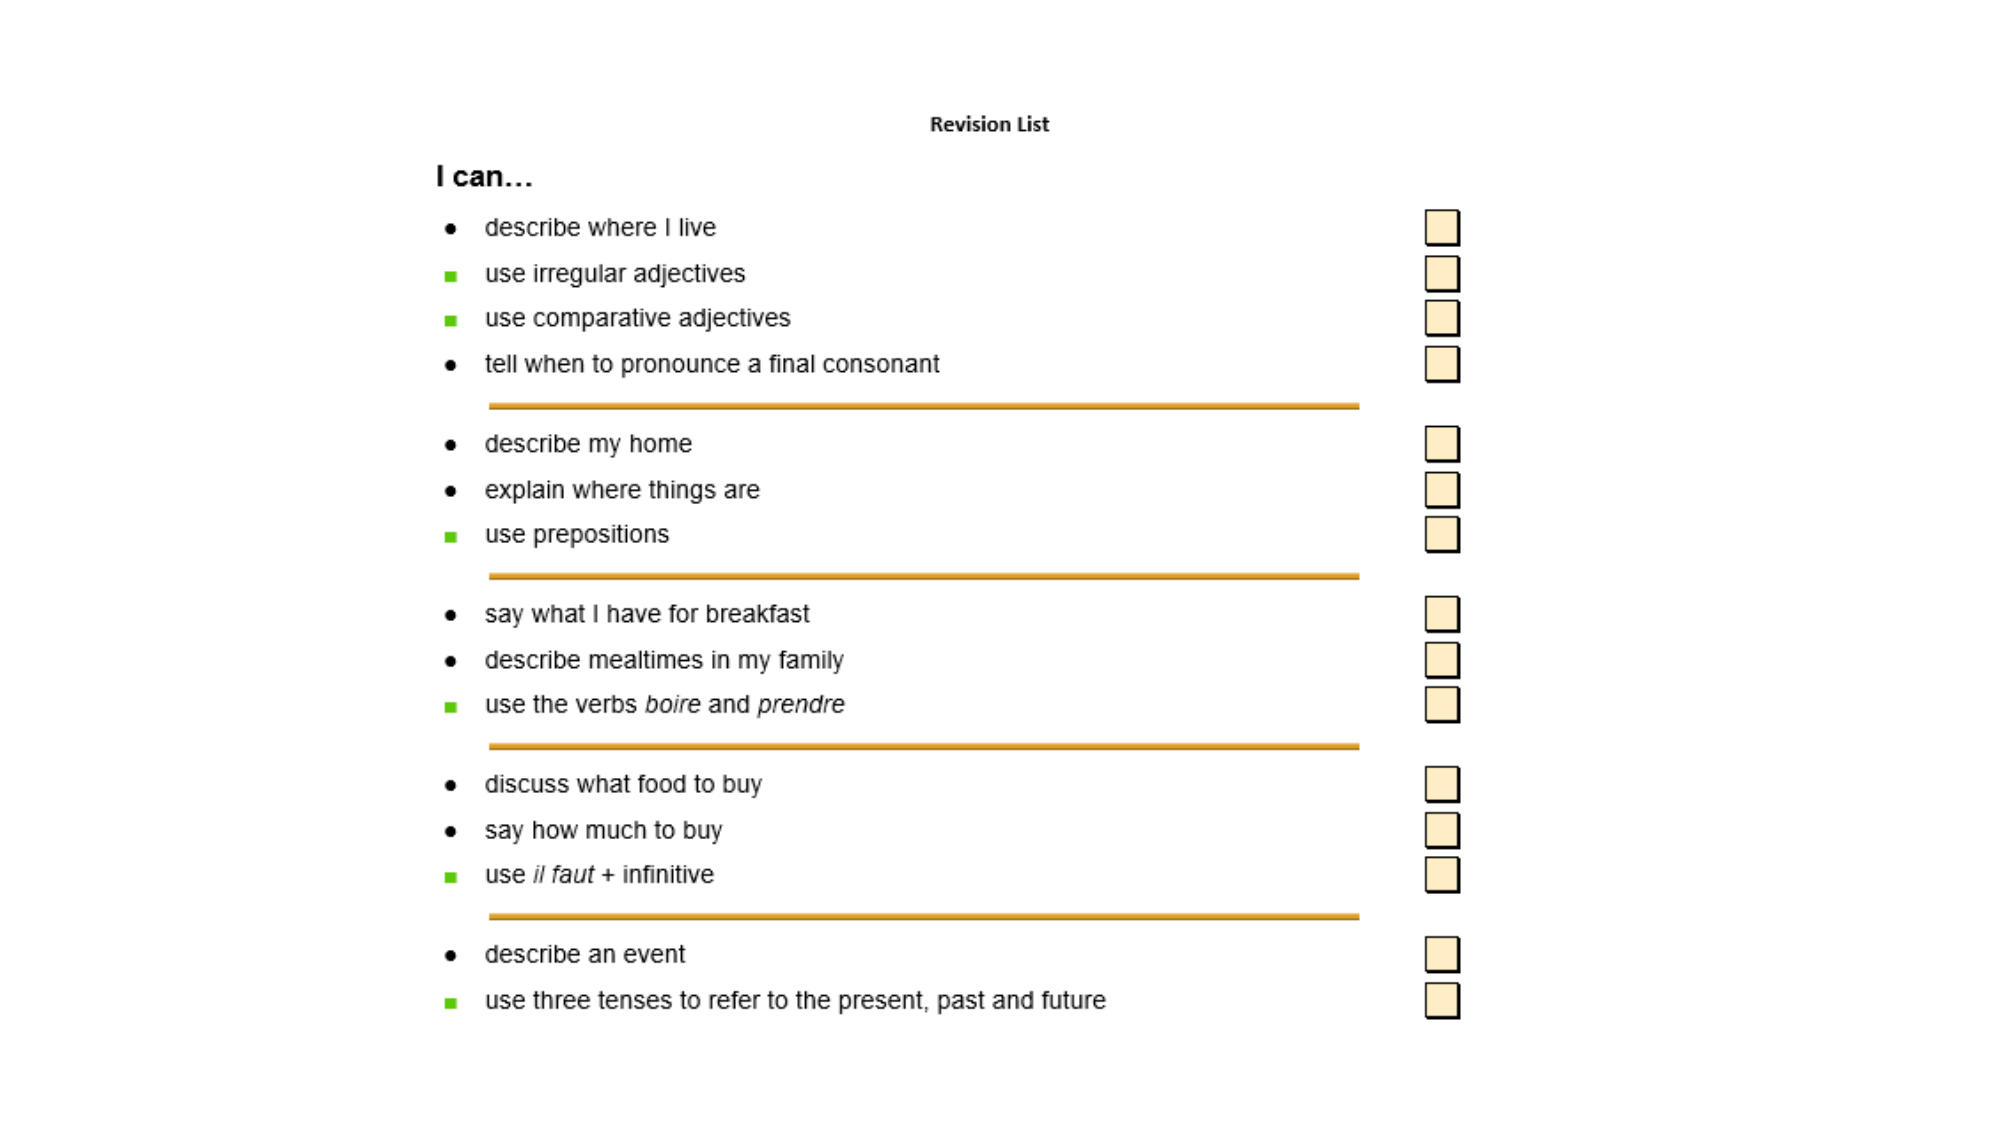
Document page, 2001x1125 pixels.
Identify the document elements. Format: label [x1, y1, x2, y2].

list [408, 75, 1491, 1050]
